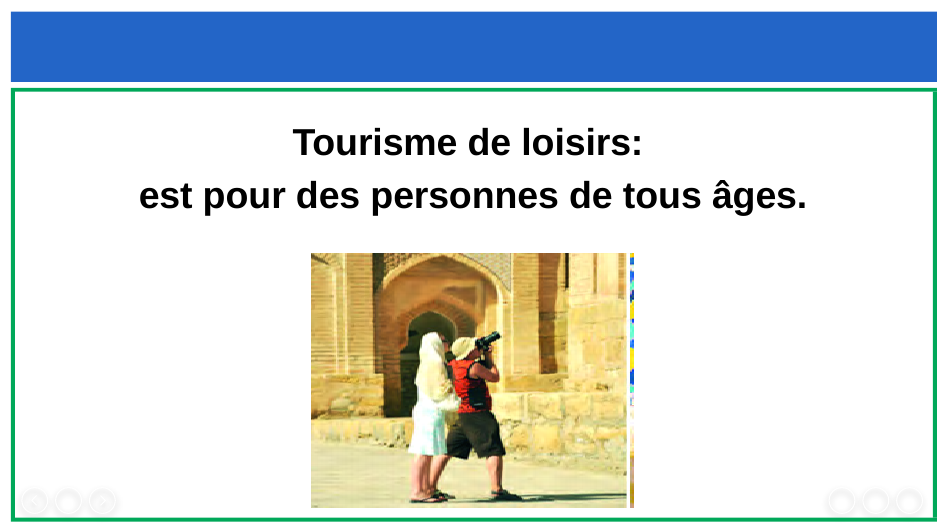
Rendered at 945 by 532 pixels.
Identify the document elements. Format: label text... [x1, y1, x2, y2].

picture [311, 253, 634, 509]
list Tourisme de loisirs: est pour des personnes de tous âges. [40, 118, 906, 218]
